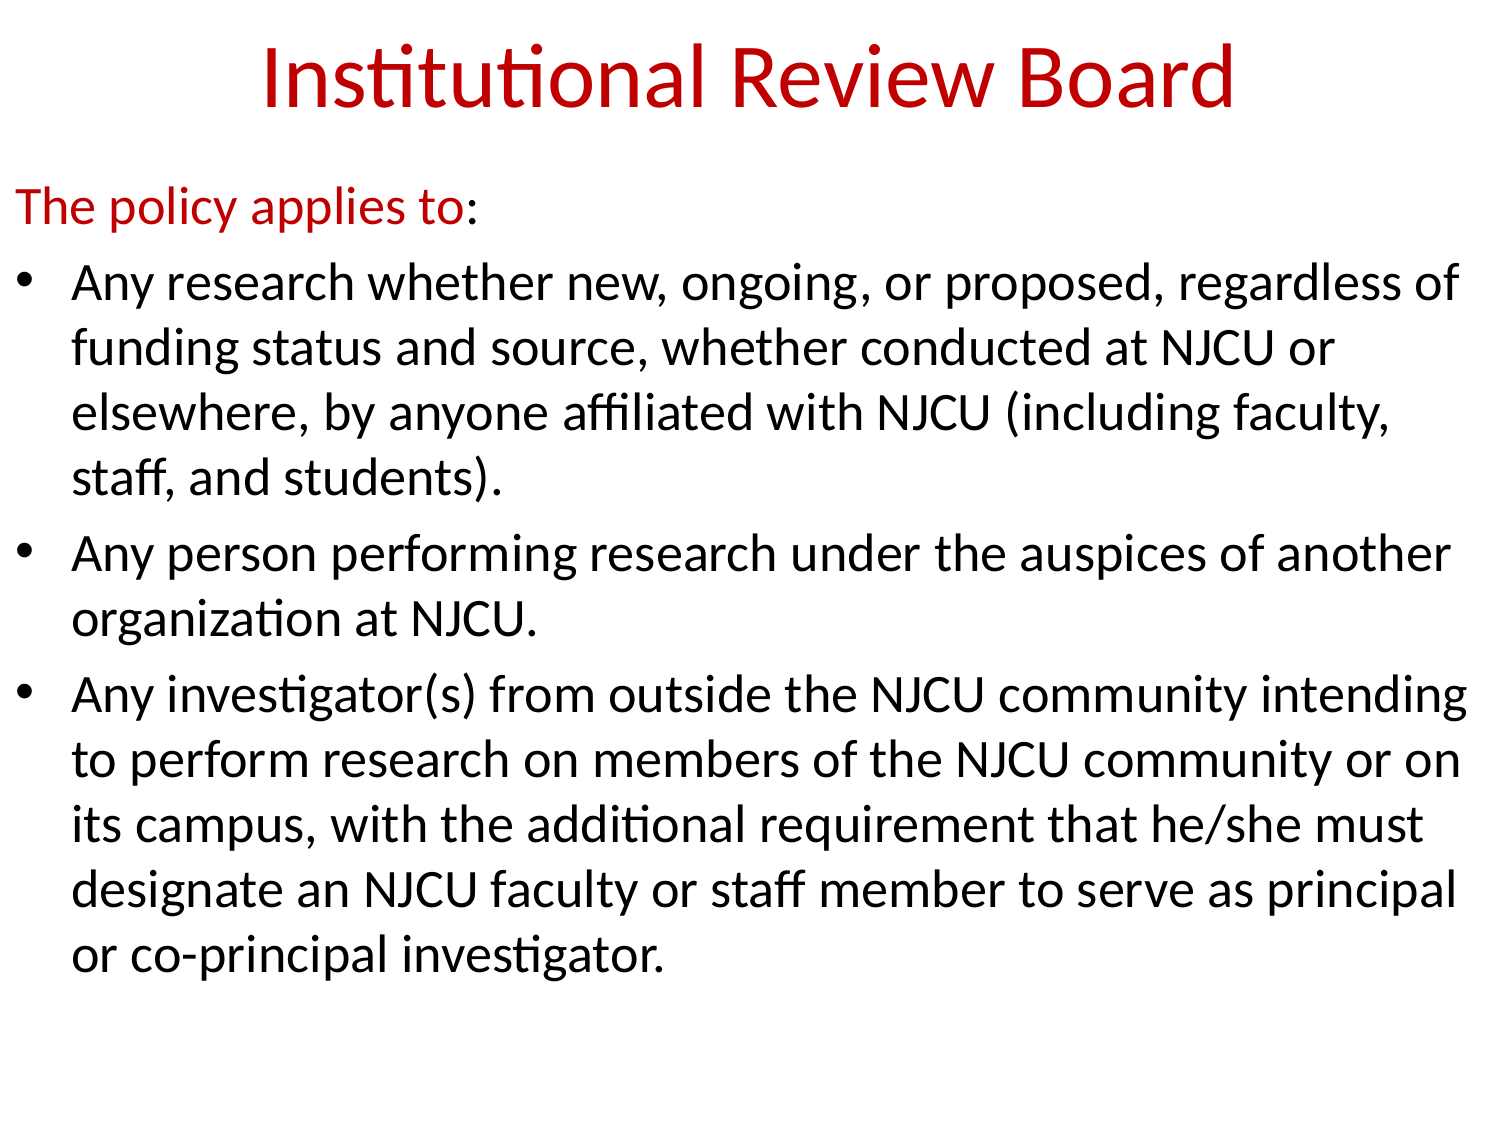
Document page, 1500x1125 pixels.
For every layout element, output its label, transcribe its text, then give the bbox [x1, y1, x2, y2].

title Institutional Review Board [75, 0, 1425, 143]
list The policy applies to: Any research whether new, ongoing, or proposed, regardless of funding status and source, whether conducted at NJCU or elsewhere, by anyone affiliated with NJCU (including faculty, staff, and students). Any person performing research under the auspices of another organization at NJCU. Any investigator(s) from outside the NJCU community intending to perform research on members of the NJCU community or on its campus, with the additional requirement that he/she must designate an NJCU faculty or staff member to serve as principal or co-principal investigator. [0, 162, 1500, 1125]
